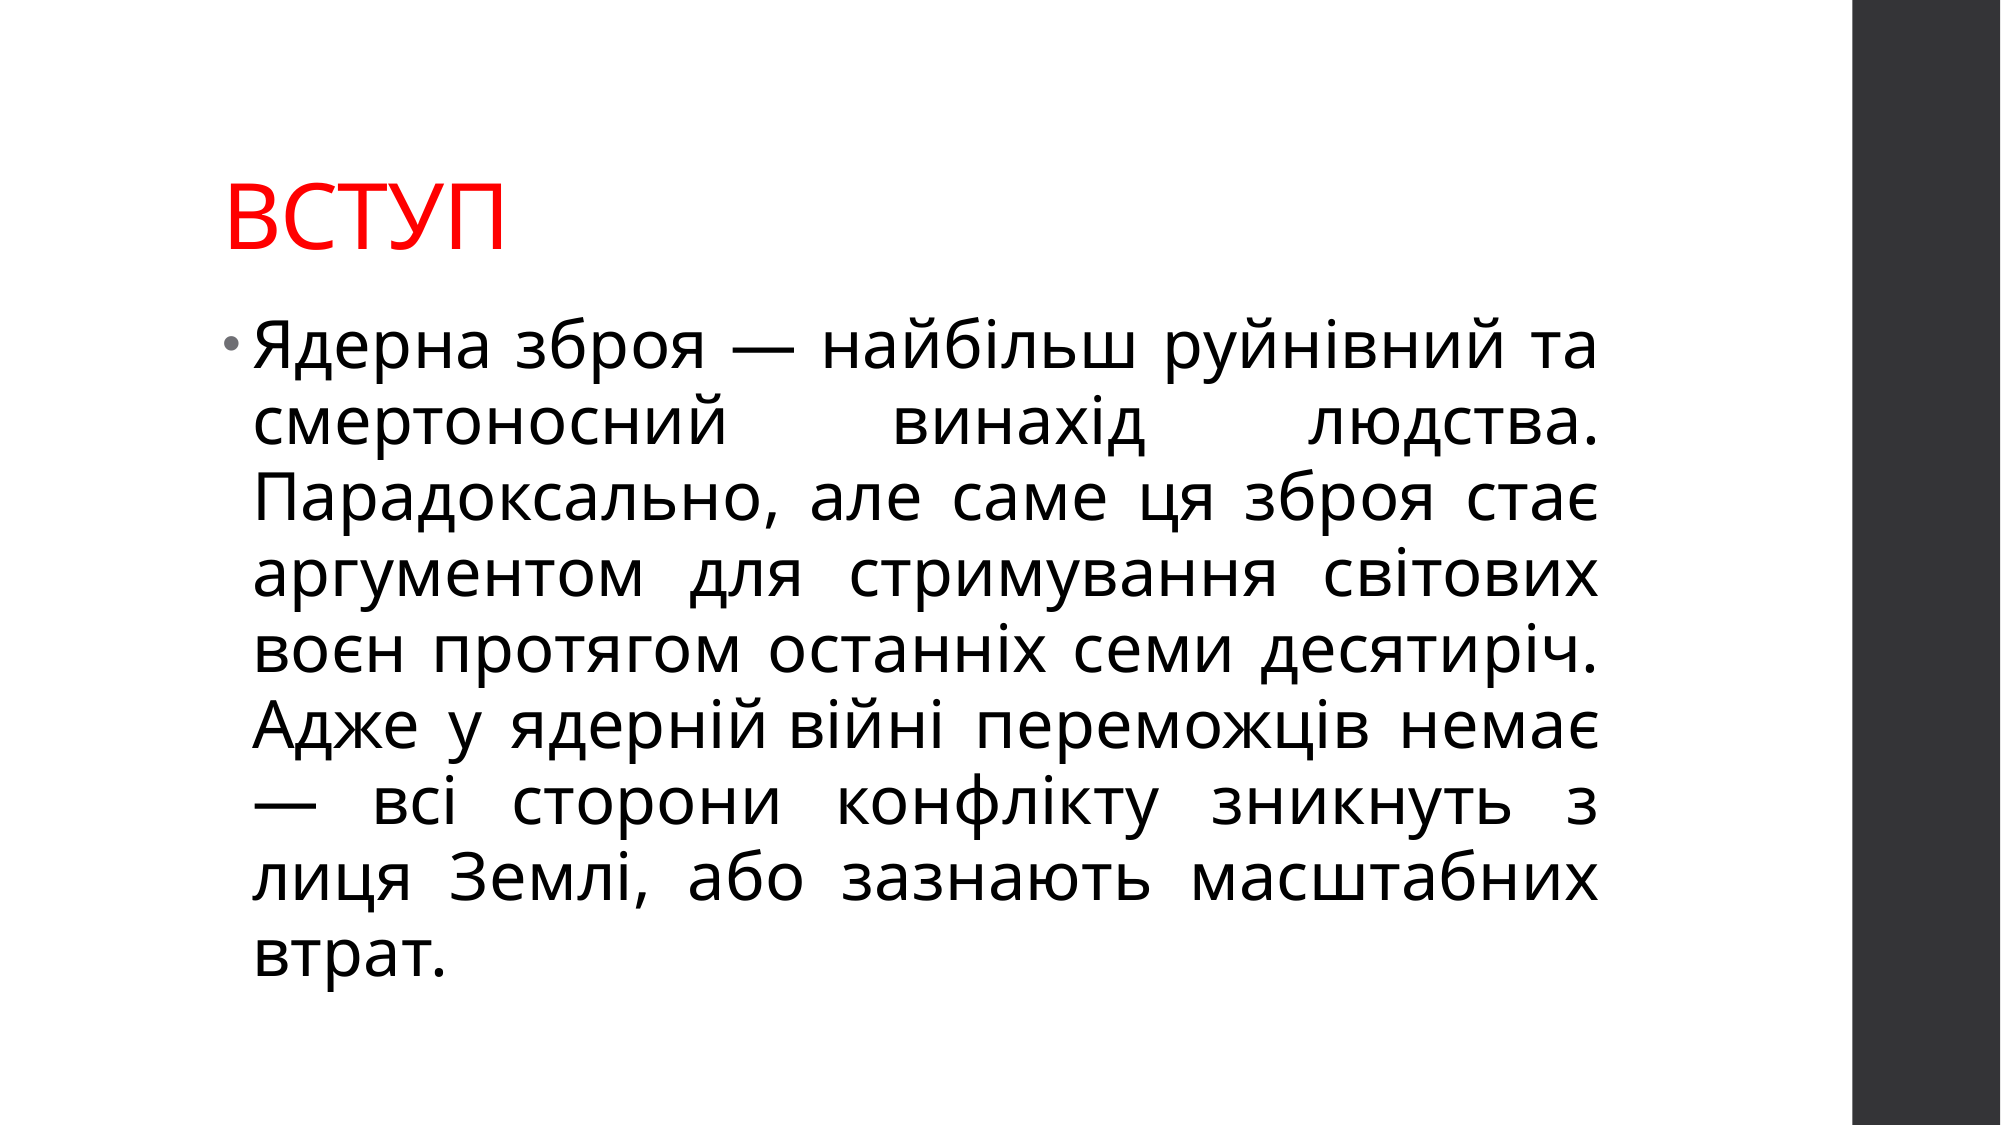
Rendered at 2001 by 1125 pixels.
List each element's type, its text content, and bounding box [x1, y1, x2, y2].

list Ядерна зброя — найбільш руйнівний та смертоносний винахід людства. Парадоксально, але саме ця зброя стає аргументом для стримування світових воєн протягом останніх семи десятиріч. Адже у ядерній війні переможців немає — всі сторони конфлікту зникнуть з лиця Землі, або зазнають масштабних втрат. [206, 299, 1617, 1014]
title ВСТУП [206, 60, 1797, 278]
